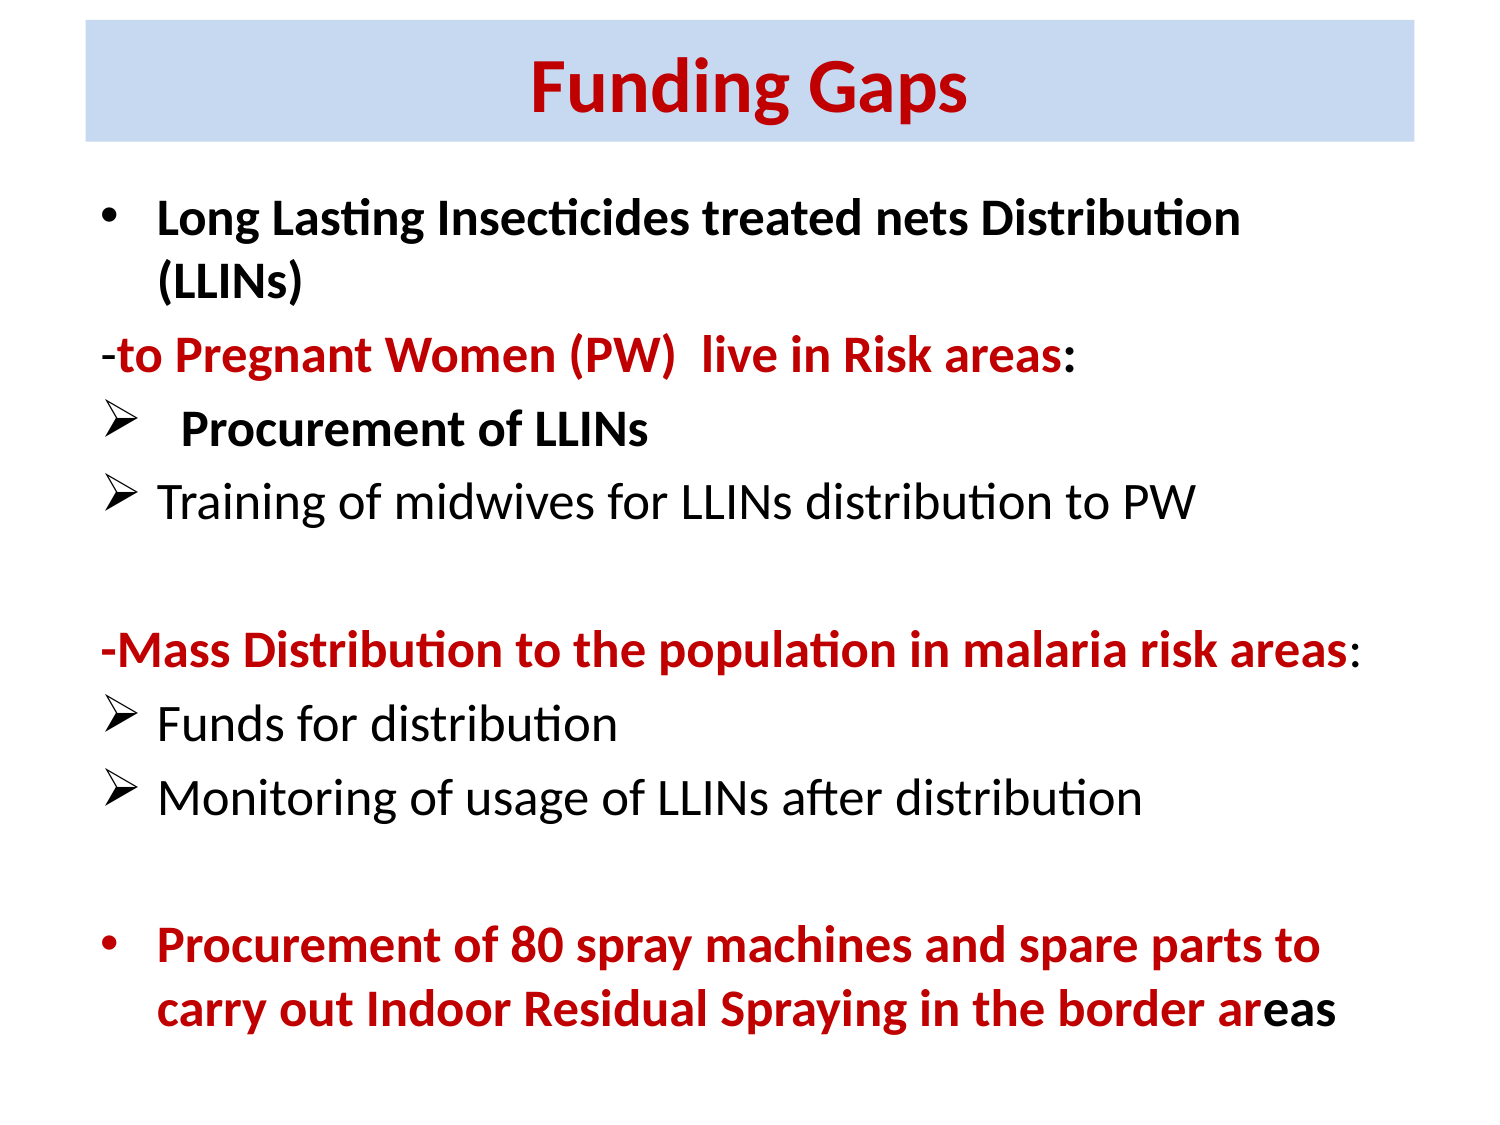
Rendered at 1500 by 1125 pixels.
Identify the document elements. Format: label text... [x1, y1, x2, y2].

list Long Lasting Insecticides treated nets Distribution (LLINs) -to Pregnant Women (PW) live in Risk areas: Procurement of LLINs Training of midwives for LLINs distribution to PW -Mass Distribution to the population in malaria risk areas: Funds for distribution Monitoring of usage of LLINs after distribution Procurement of 80 spray machines and spare parts to carry out Indoor Residual Spraying in the border areas [85, 174, 1415, 1050]
title Funding Gaps [85, 19, 1415, 142]
